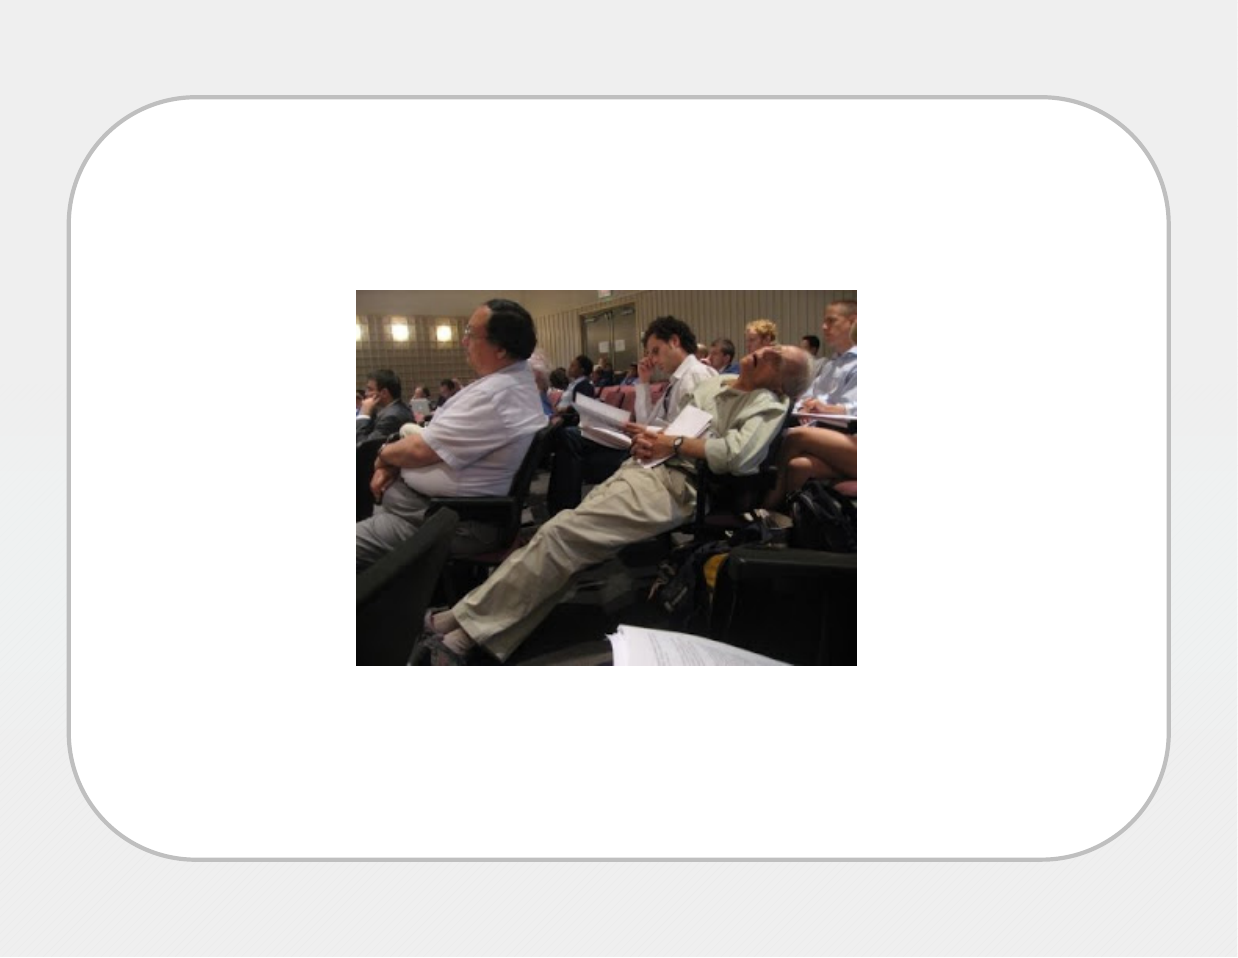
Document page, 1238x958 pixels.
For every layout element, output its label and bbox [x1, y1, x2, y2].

picture [356, 290, 857, 667]
